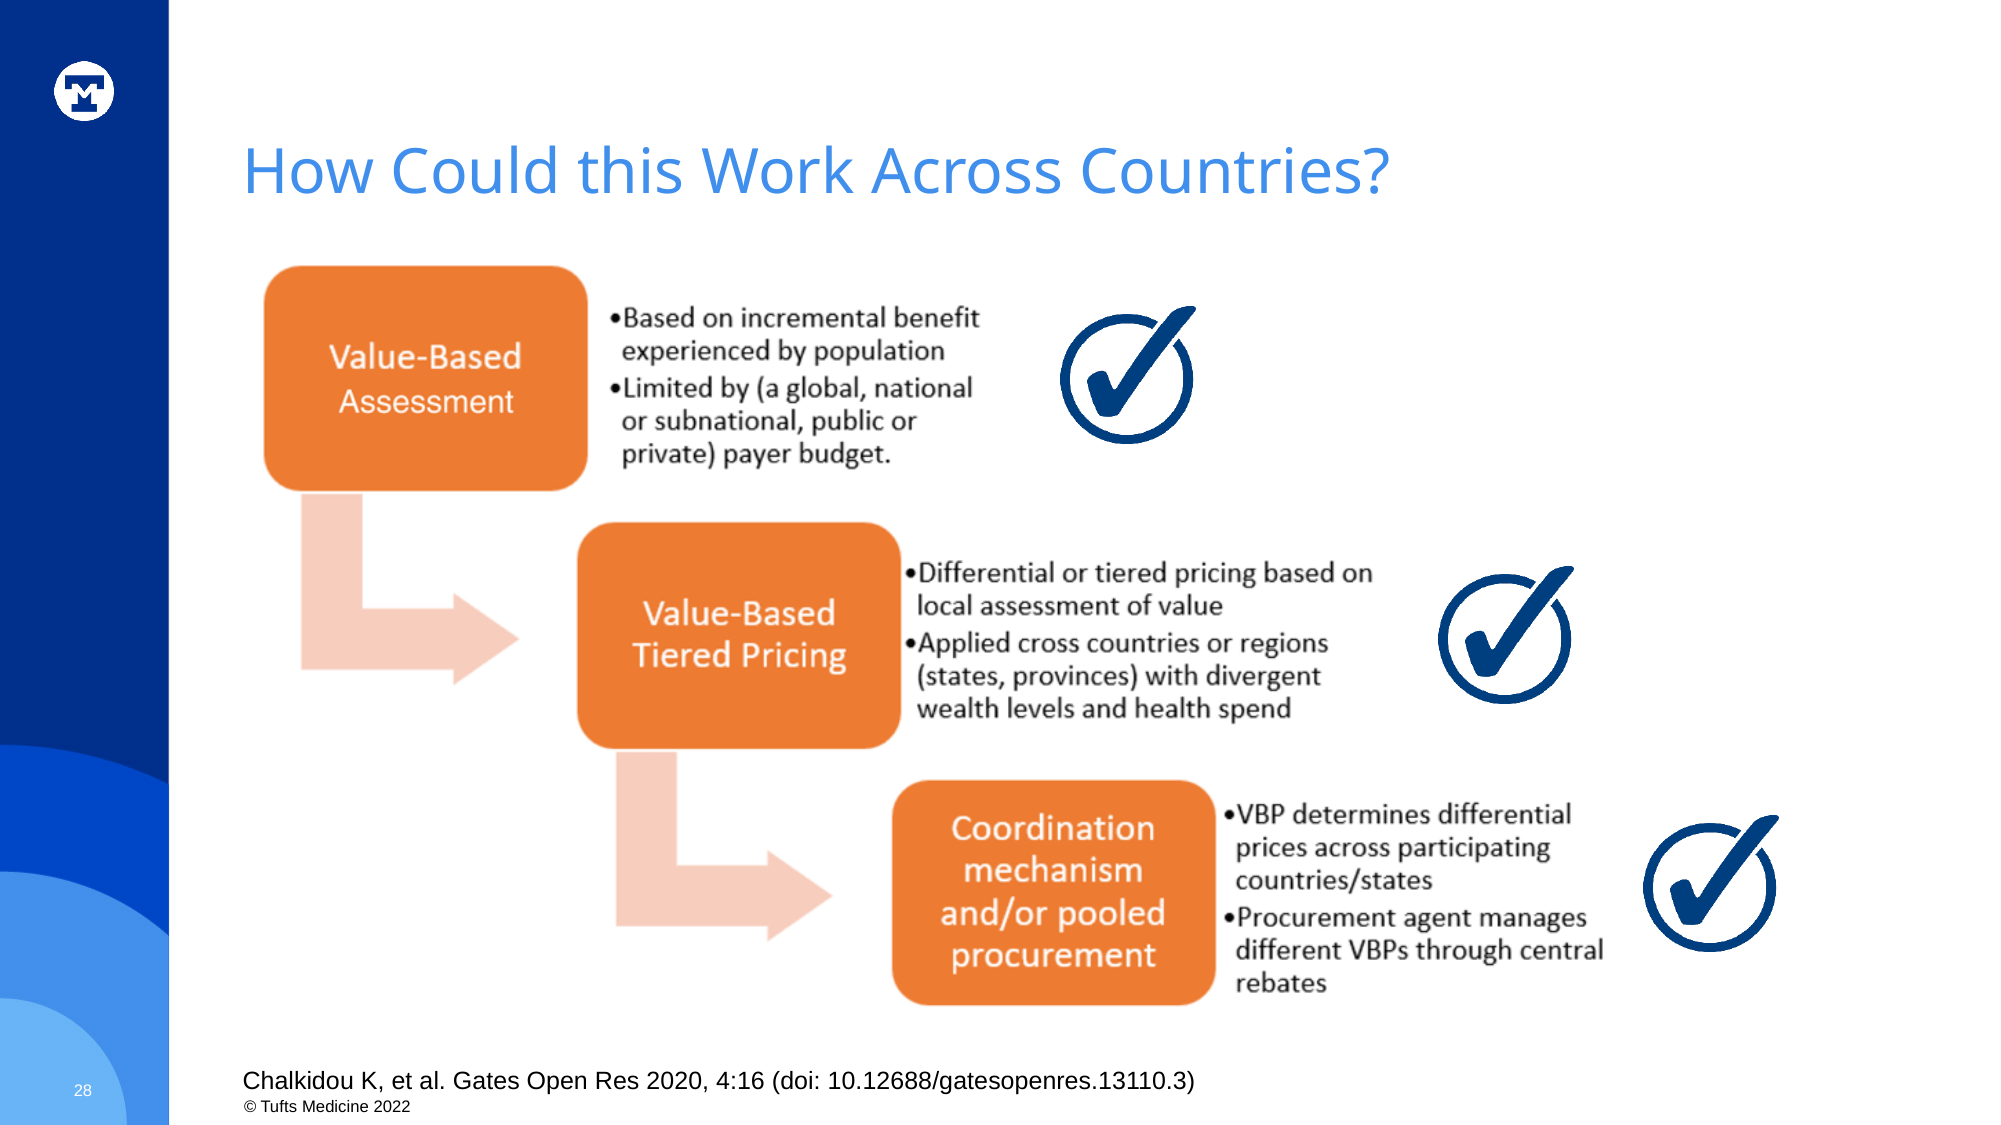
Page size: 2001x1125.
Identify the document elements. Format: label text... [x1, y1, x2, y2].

picture [0, 0, 2001, 1125]
footer © Tufts Medicine 2022 [242, 1091, 1352, 1116]
text_box Chalkidou K, et al. Gates Open Res 2020, 4:16 (doi: 10.12688/gatesopenres.13110.3) [242, 1064, 1290, 1106]
title How Could this Work Across Countries? [242, 74, 1924, 207]
slide_number 28 [46, 1075, 120, 1100]
